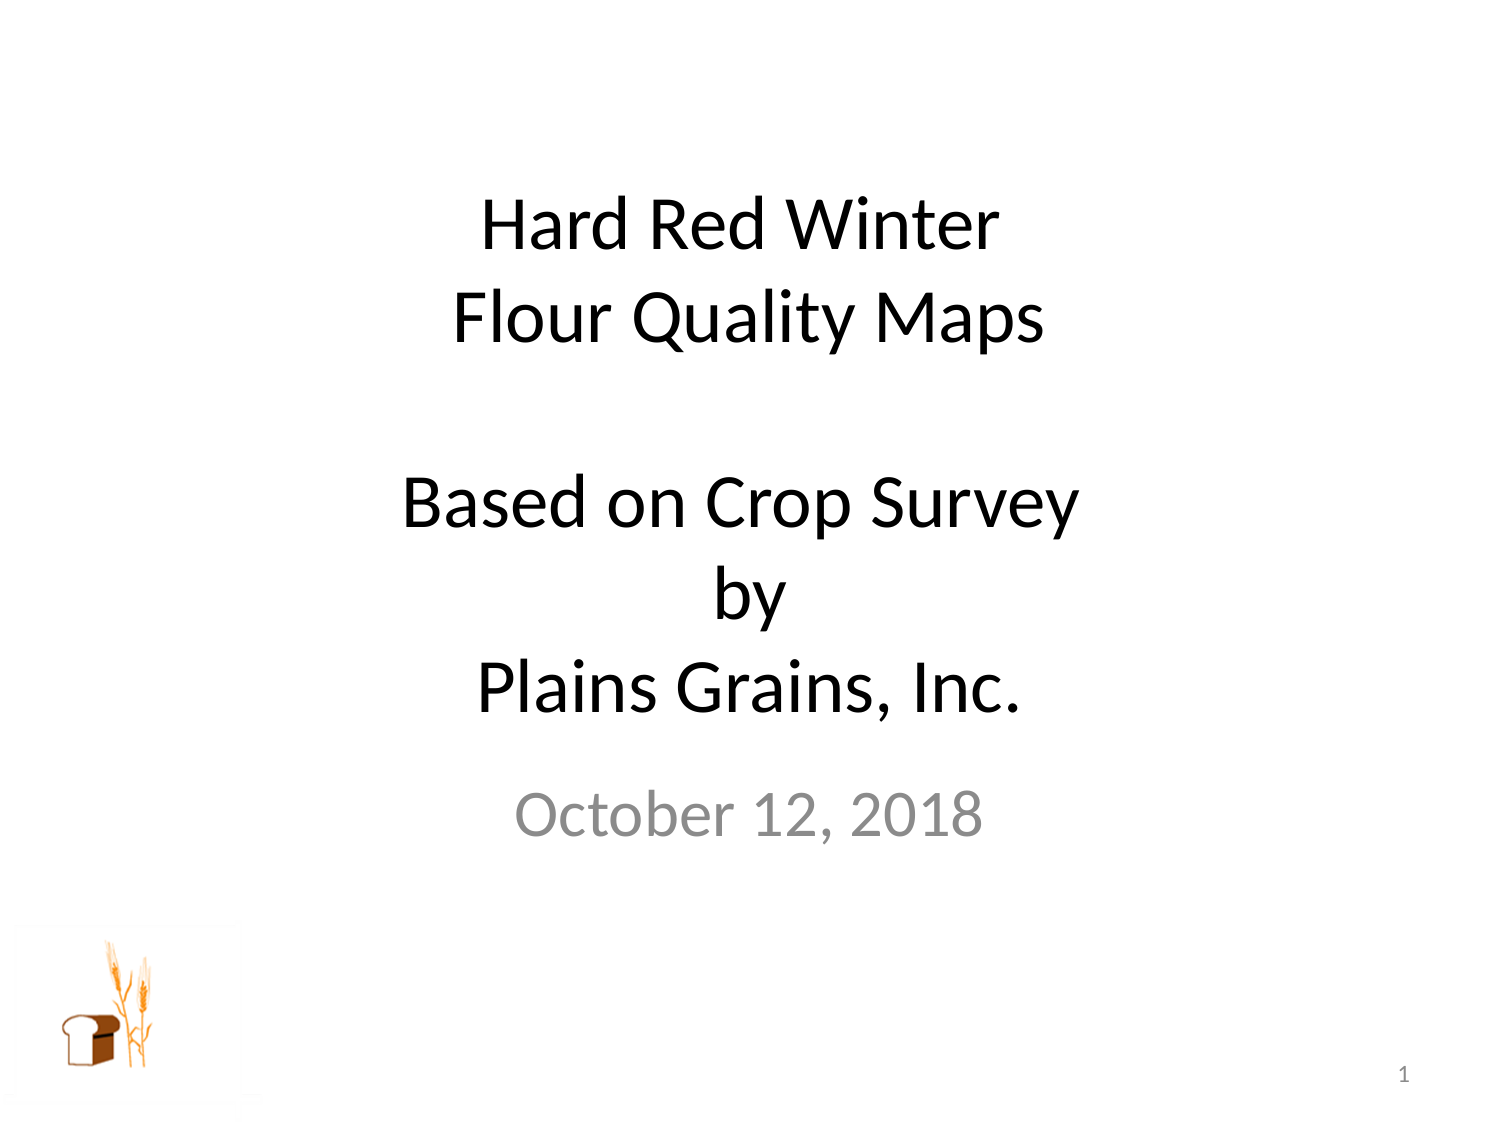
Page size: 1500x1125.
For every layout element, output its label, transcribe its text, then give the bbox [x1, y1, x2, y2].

title Hard Red Winter Flour Quality Maps Based on Crop Survey by Plains Grains, Inc. [112, 162, 1388, 738]
picture [0, 917, 268, 1125]
slide_number 1 [1074, 1042, 1425, 1103]
subtitle October 12, 2018 [225, 762, 1275, 900]
